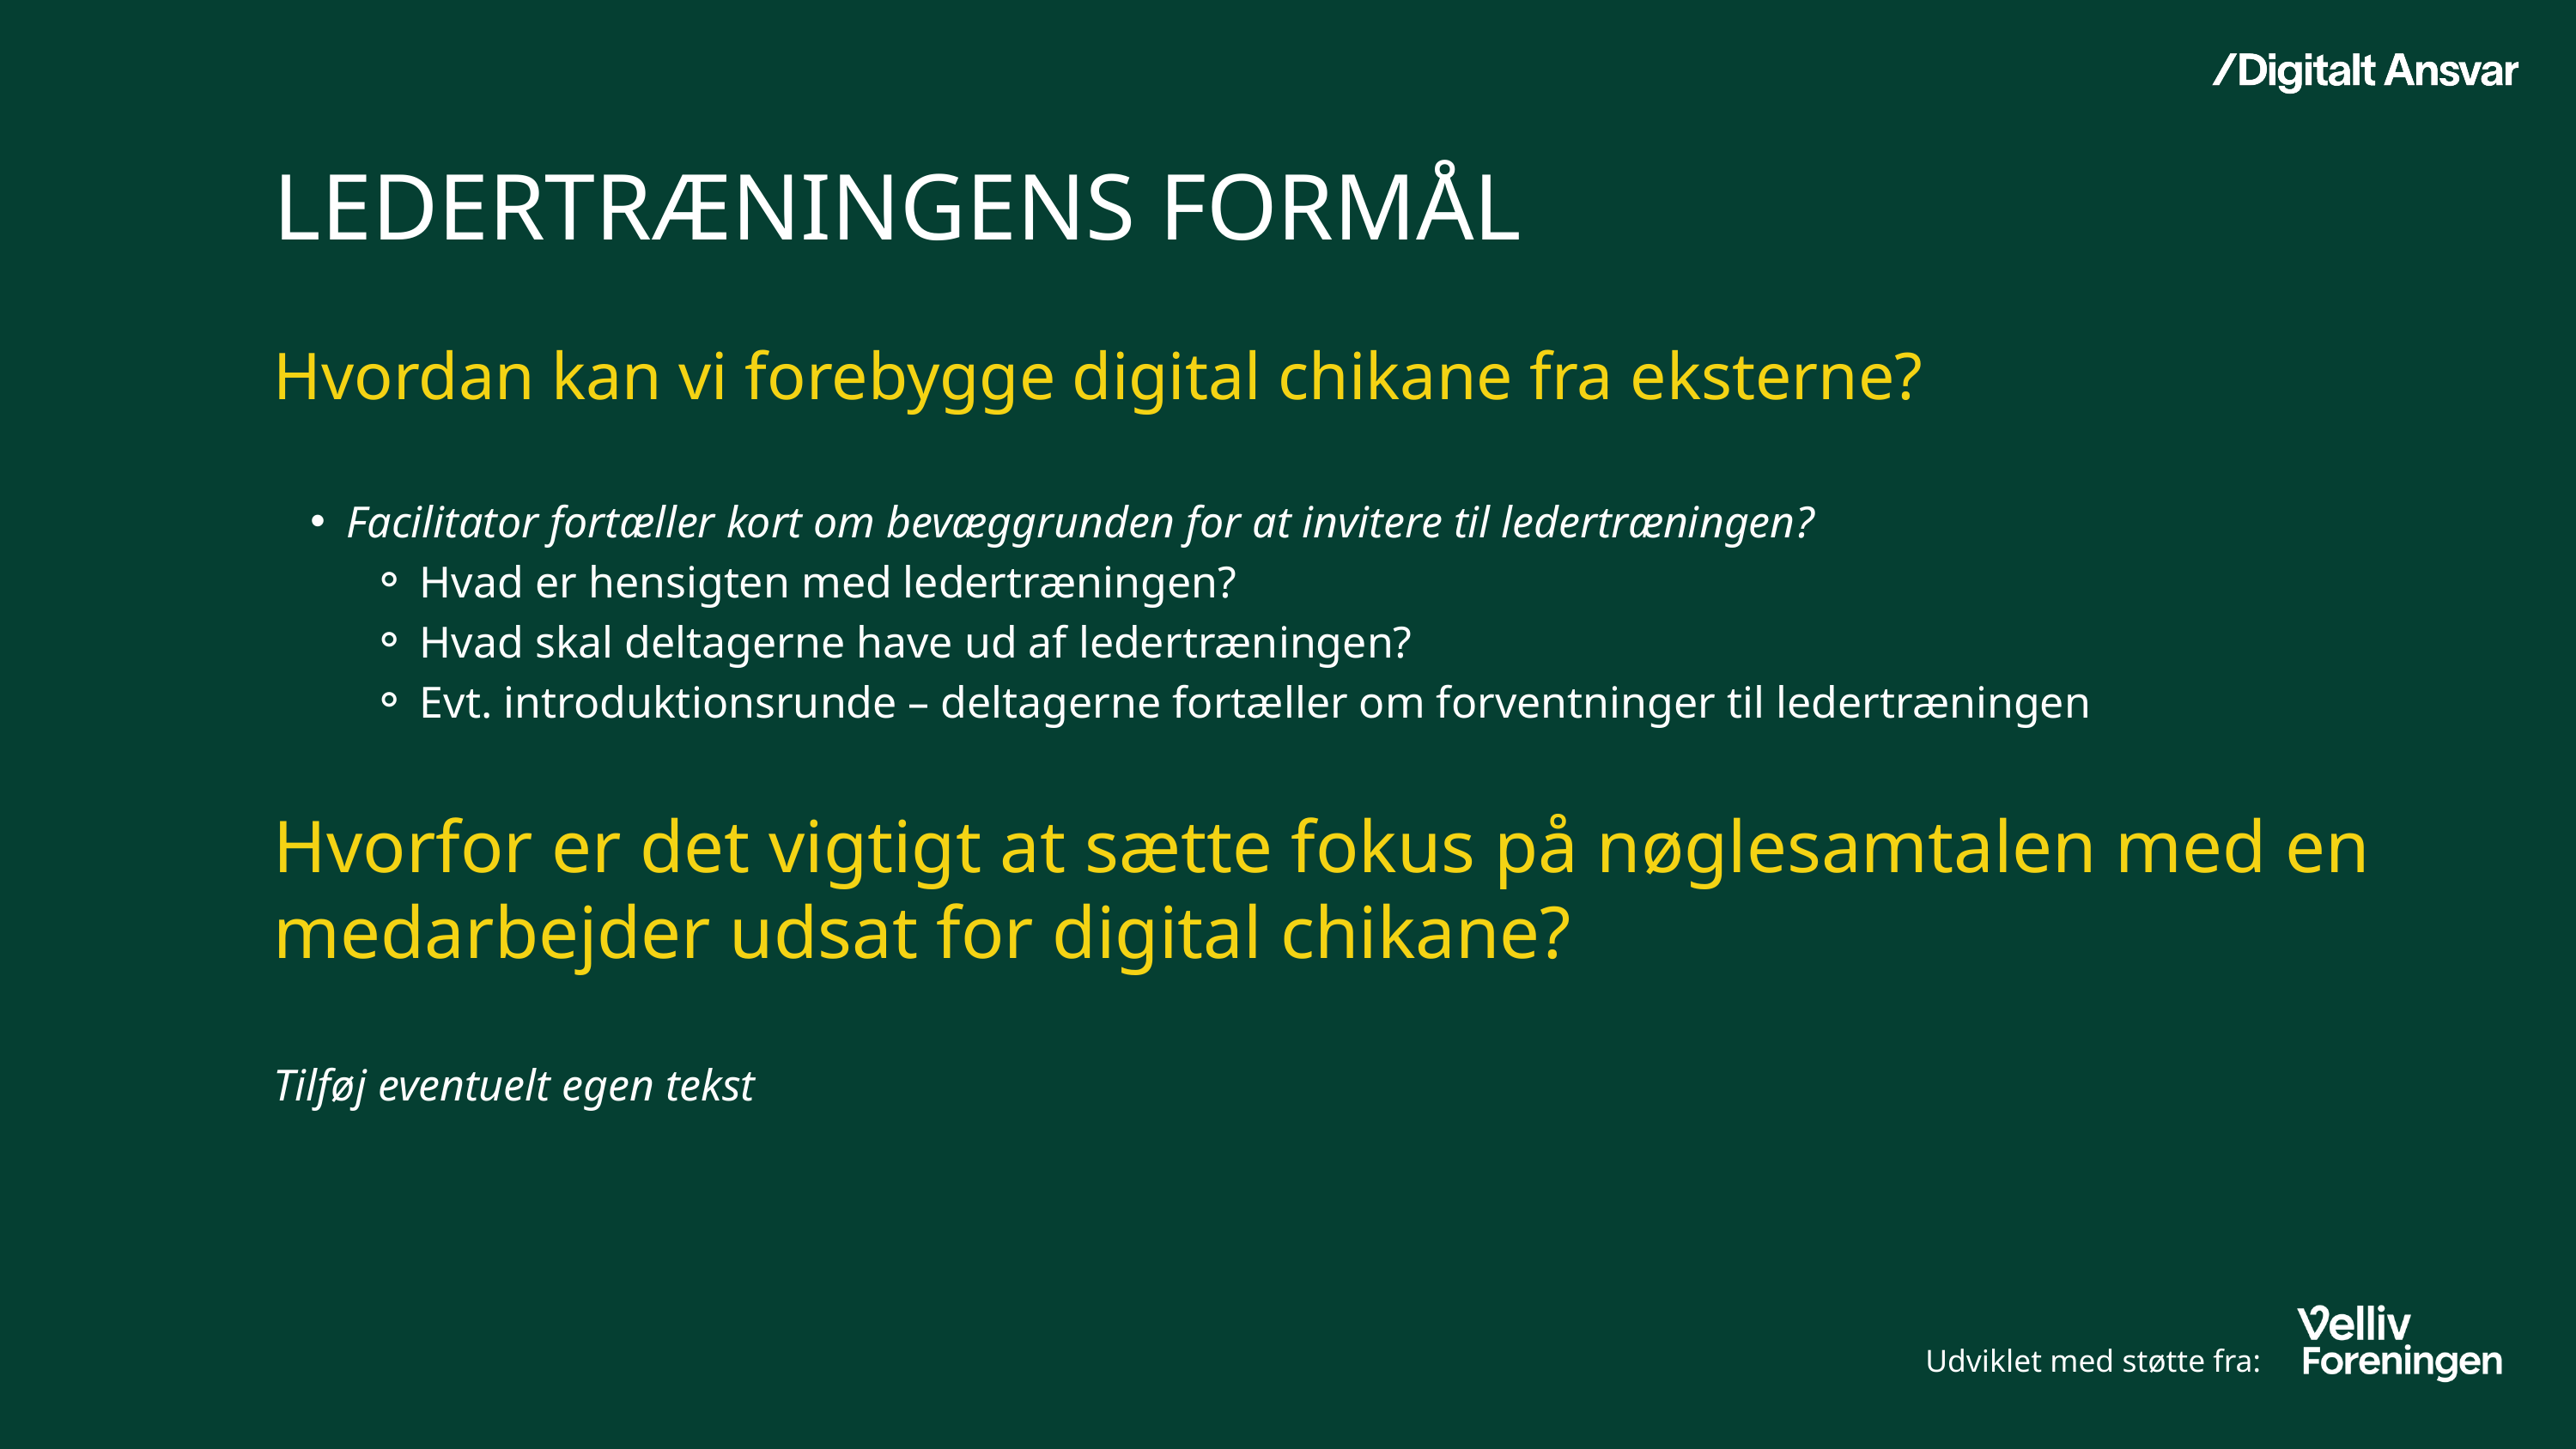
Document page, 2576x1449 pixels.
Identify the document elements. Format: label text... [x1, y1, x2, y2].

picture [2172, 12, 2560, 134]
text_box Hvordan kan vi forebygge digital chikane fra eksterne? Facilitator fortæller kort om bevæggrunden for at invitere til ledertræningen? Hvad er hensigten med ledertræningen? Hvad skal deltagerne have ud af ledertræningen? Evt. introduktionsrunde – deltagerne fortæller om forventninger til ledertræningen Hvorfor er det vigtigt at sætte fokus på nøglesamtalen med en medarbejder udsat for digital chikane? Tilføj eventuelt egen tekst [273, 337, 2394, 1110]
text_box LEDERTRÆNINGENS FORMÅL [273, 154, 1729, 259]
text_box Udviklet med støtte fra: [1911, 1336, 2275, 1379]
text_box [2295, 1303, 2503, 1383]
